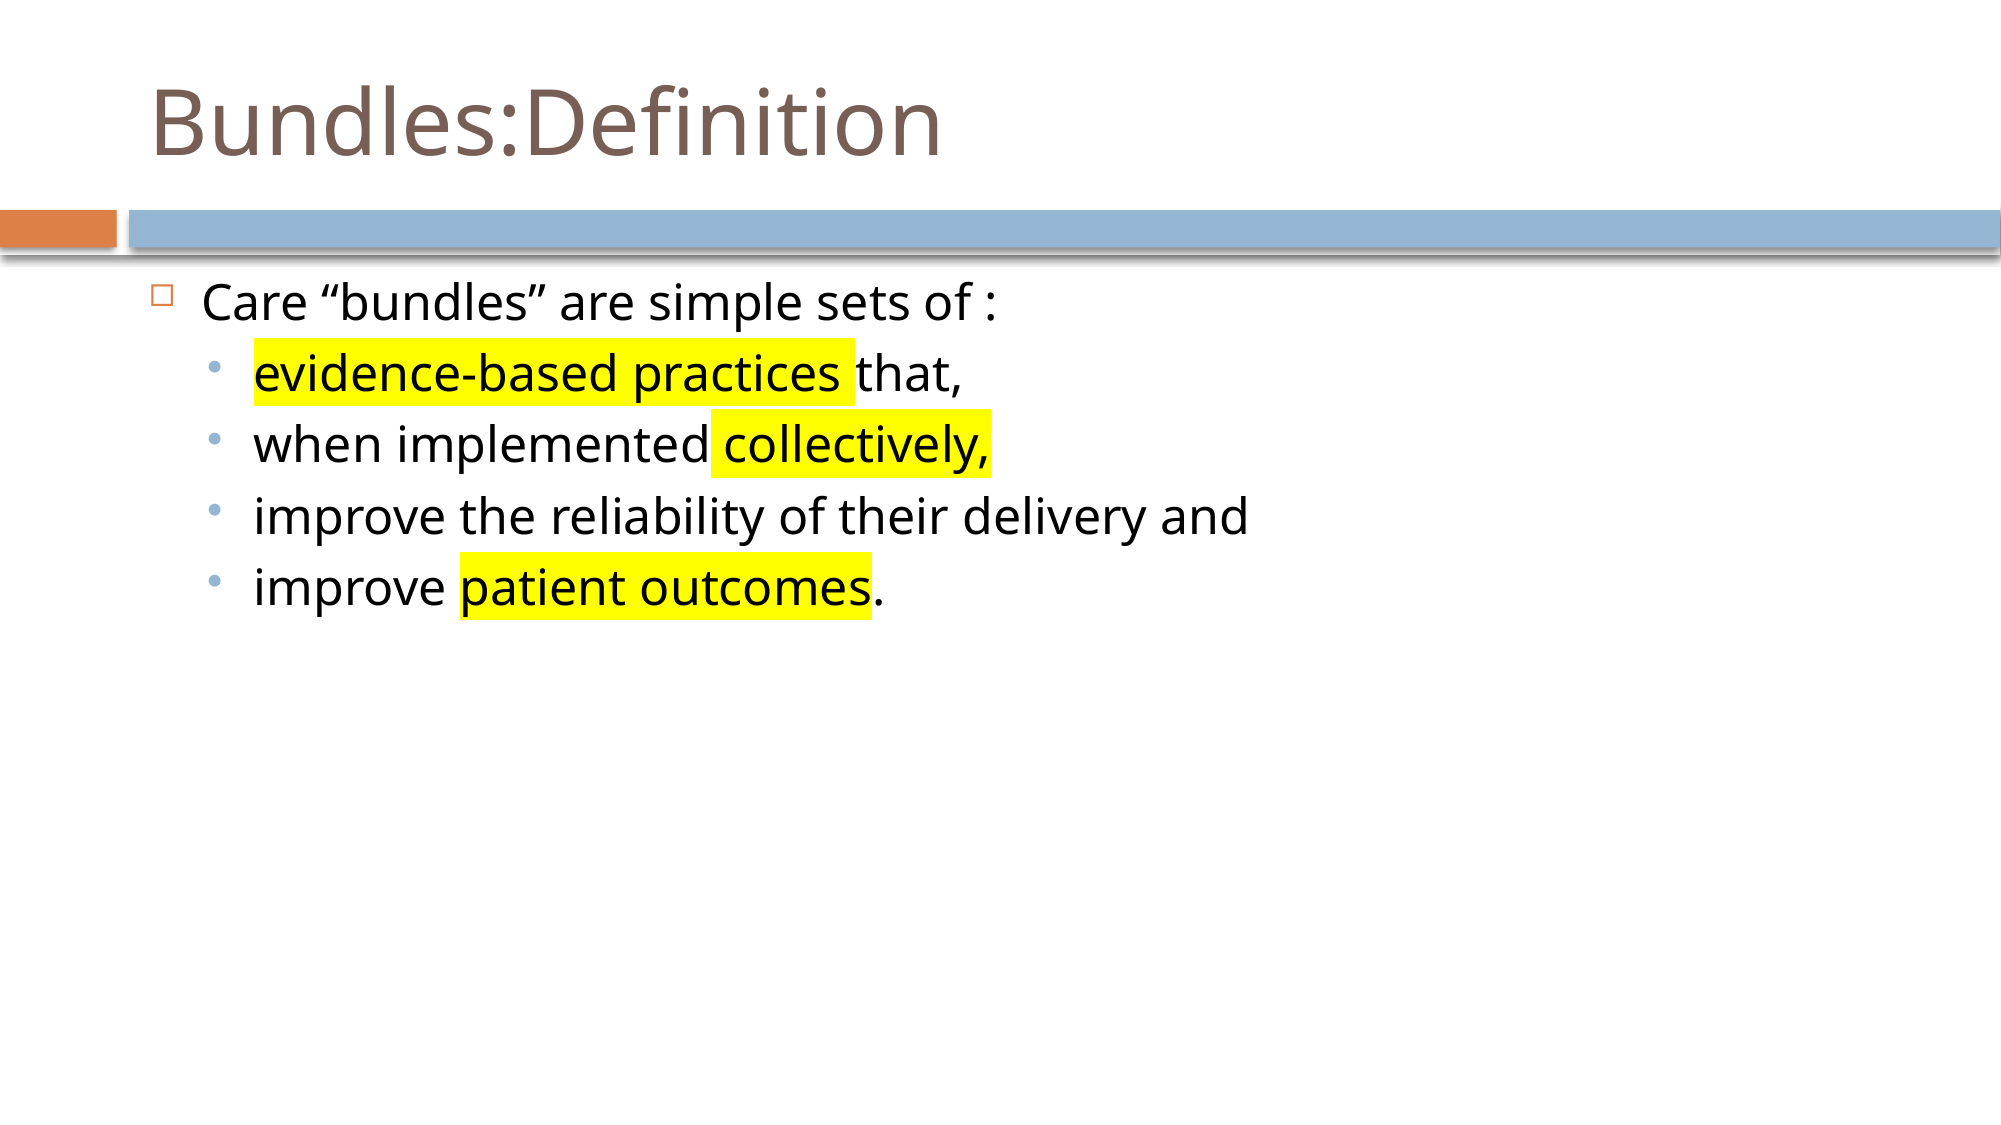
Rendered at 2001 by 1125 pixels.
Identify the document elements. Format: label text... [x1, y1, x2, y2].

list Care “bundles” are simple sets of : evidence-based practices that, when implemented collectively, improve the reliability of their delivery and improve patient outcomes. [133, 262, 1918, 1000]
title Bundles:Definition [133, 37, 1918, 200]
